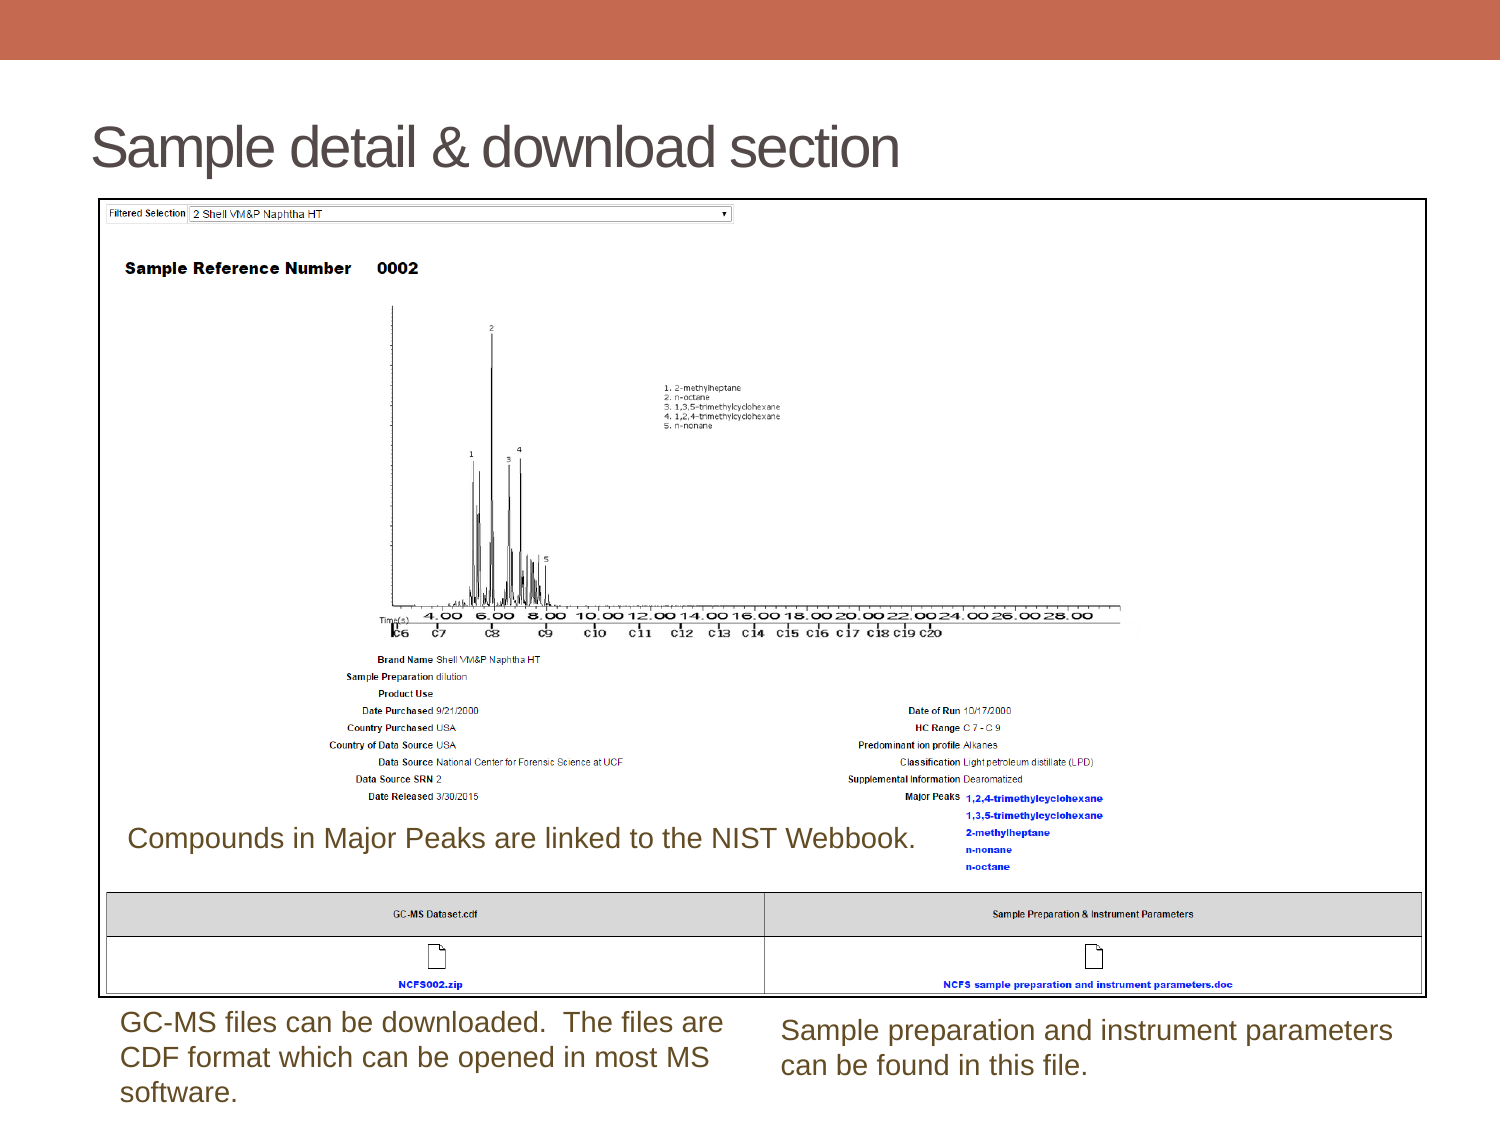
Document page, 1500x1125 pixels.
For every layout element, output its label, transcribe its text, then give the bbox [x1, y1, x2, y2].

text_box GC-MS files can be downloaded. The files are CDF format which can be opened in most MS software. [104, 1004, 763, 1116]
picture [99, 199, 1426, 997]
title Sample detail & download section [75, 87, 1425, 200]
text_box Sample preparation and instrument parameters can be found in this file. [765, 1004, 1424, 1089]
